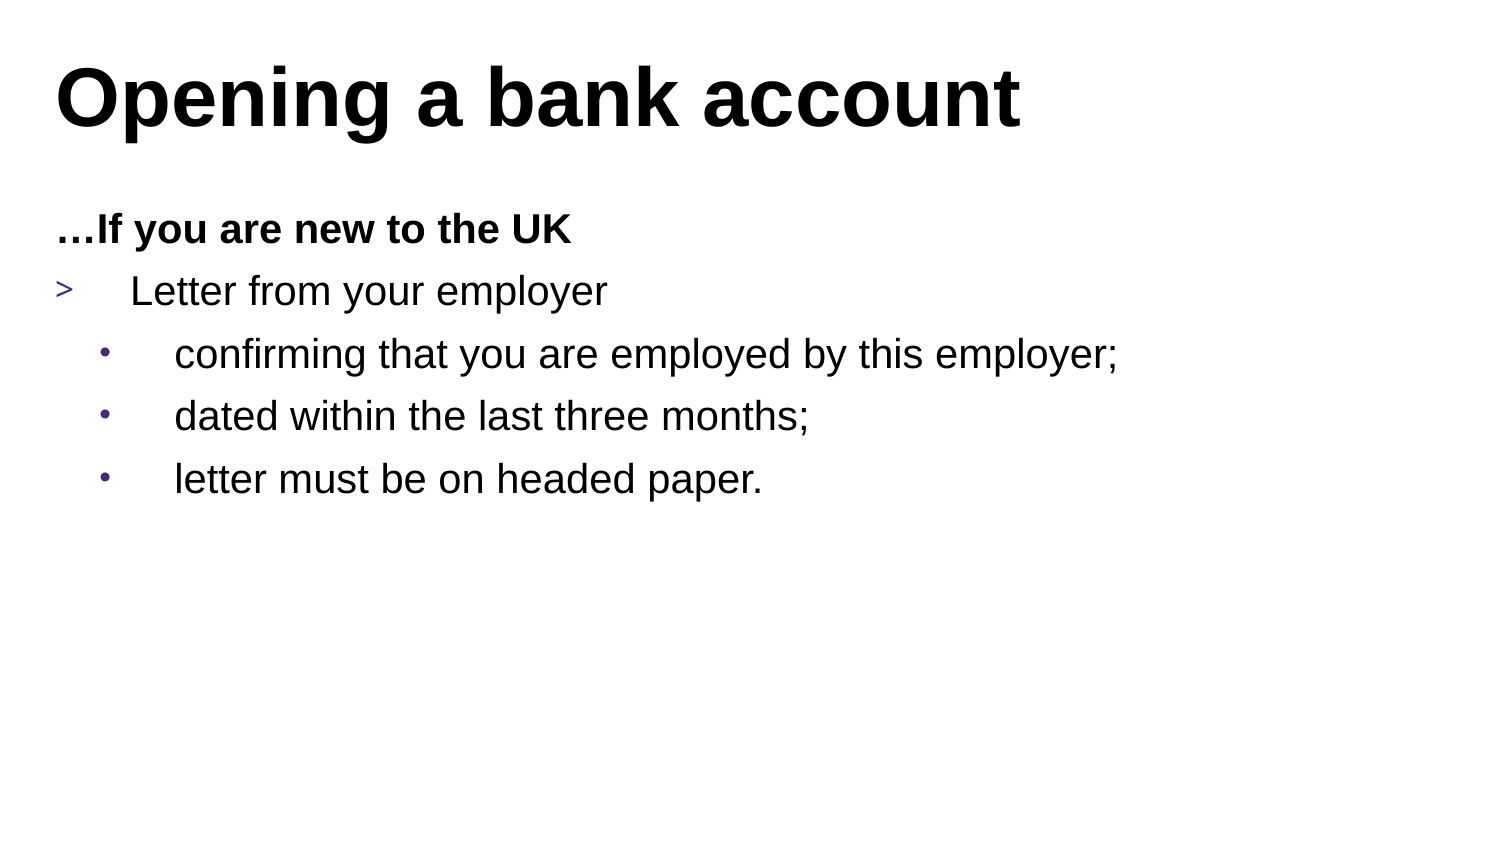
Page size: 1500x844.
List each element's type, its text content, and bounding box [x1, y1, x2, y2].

list …If you are new to the UK Letter from your employer confirming that you are employed by this employer; dated within the last three months; letter must be on headed paper. [40, 194, 1362, 579]
title Opening a bank account [41, 35, 1462, 173]
